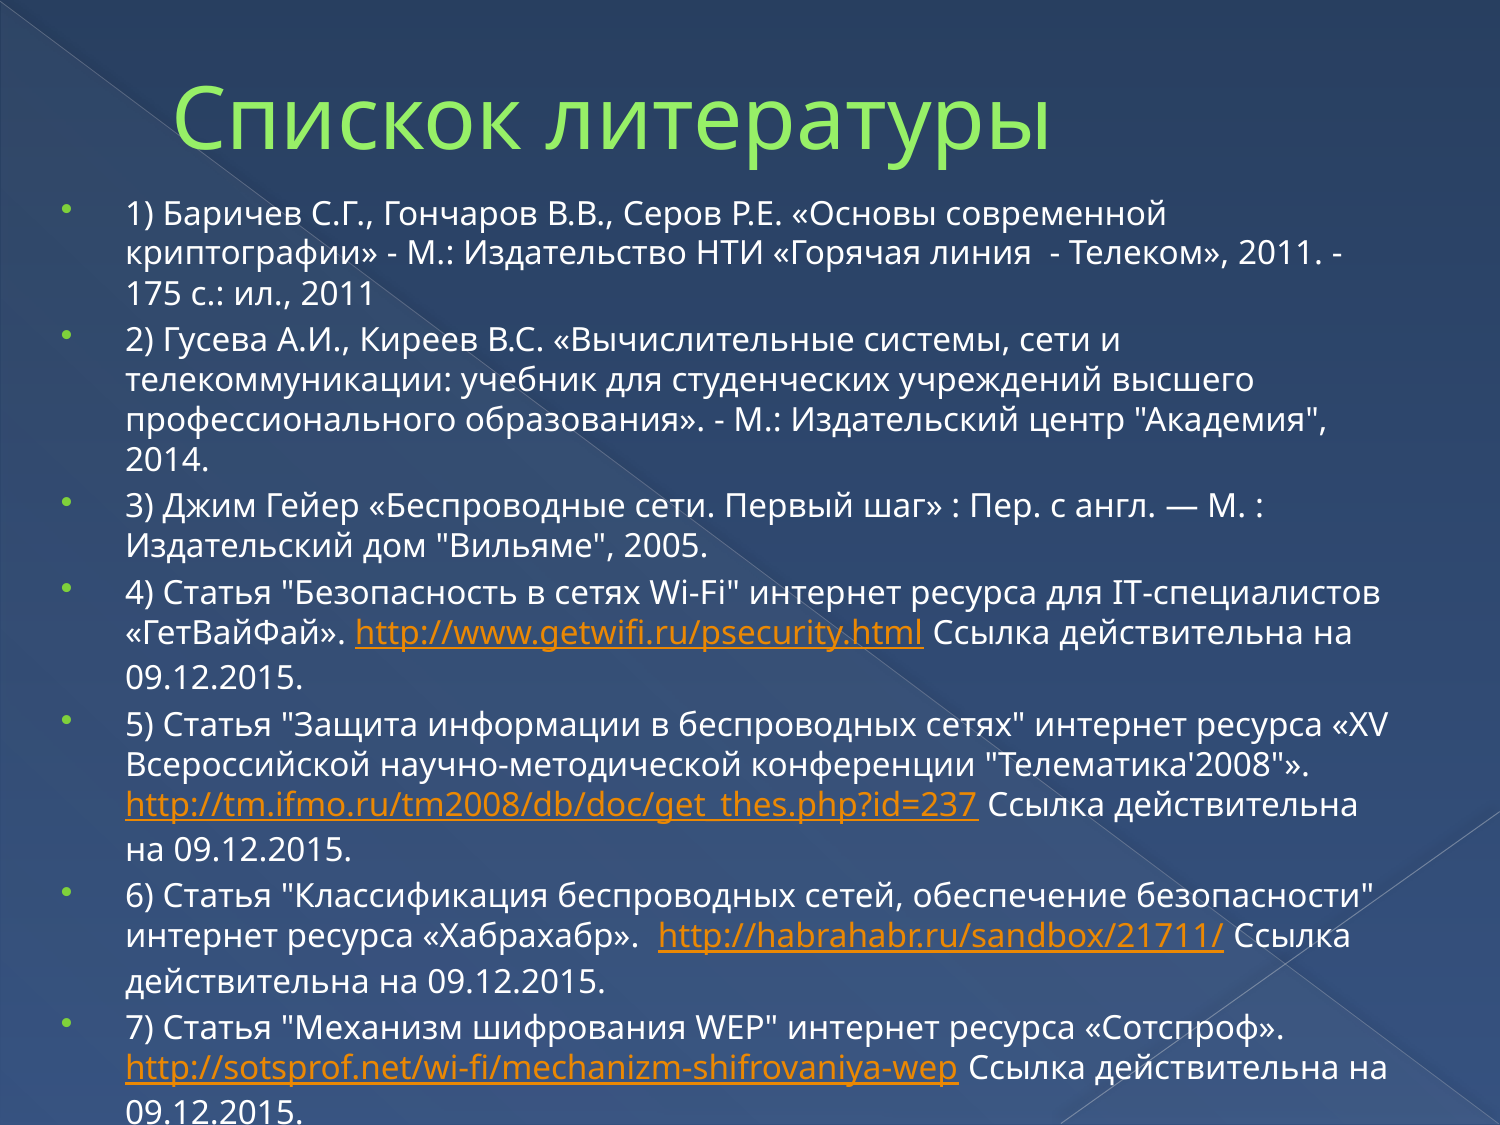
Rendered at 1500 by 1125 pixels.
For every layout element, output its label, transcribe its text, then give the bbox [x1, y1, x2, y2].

title Спискок литературы [76, 0, 1427, 230]
list 1) Баричев С.Г., Гончаров В.В., Серов Р.Е. «Основы современной криптографии» - М.: Издательство НТИ «Горячая линия - Телеком», 2011. - 175 с.: ил., 2011 2) Гусева А.И., Киреев В.С. «Вычислительные системы, сети и телекоммуникации: учебник для студенческих учреждений высшего профессионального образования». - М.: Издательский центр "Академия", 2014. 3) Джим Гейер «Беспроводные сети. Первый шаг» : Пер. с англ. — М. : Издательский дом "Вильяме", 2005. 4) Статья "Безопасность в сетях Wi-Fi" интернет ресурса для IT-специалистов «ГетВайФай». http://www.getwifi.ru/psecurity.html Ссылка действительна на 09.12.2015. 5) Статья "Защита информации в беспроводных сетях" интернет ресурса «XV Всероссийской научно-методической конференции "Телематика'2008"». http://tm.ifmo.ru/tm2008/db/doc/get_thes.php?id=237 Ссылка действительна на 09.12.2015. 6) Статья "Классификация беспроводных сетей, обеспечение безопасности" интернет ресурса «Хабрахабр». http://habrahabr.ru/sandbox/21711/ Ссылка действительна на 09.12.2015. 7) Статья "Механизм шифрования WEP" интернет ресурса «Сотспроф». http://sotsprof.net/wi-fi/mechanizm-shifrovaniya-wep Ссылка действительна на 09.12.2015. [41, 184, 1408, 974]
